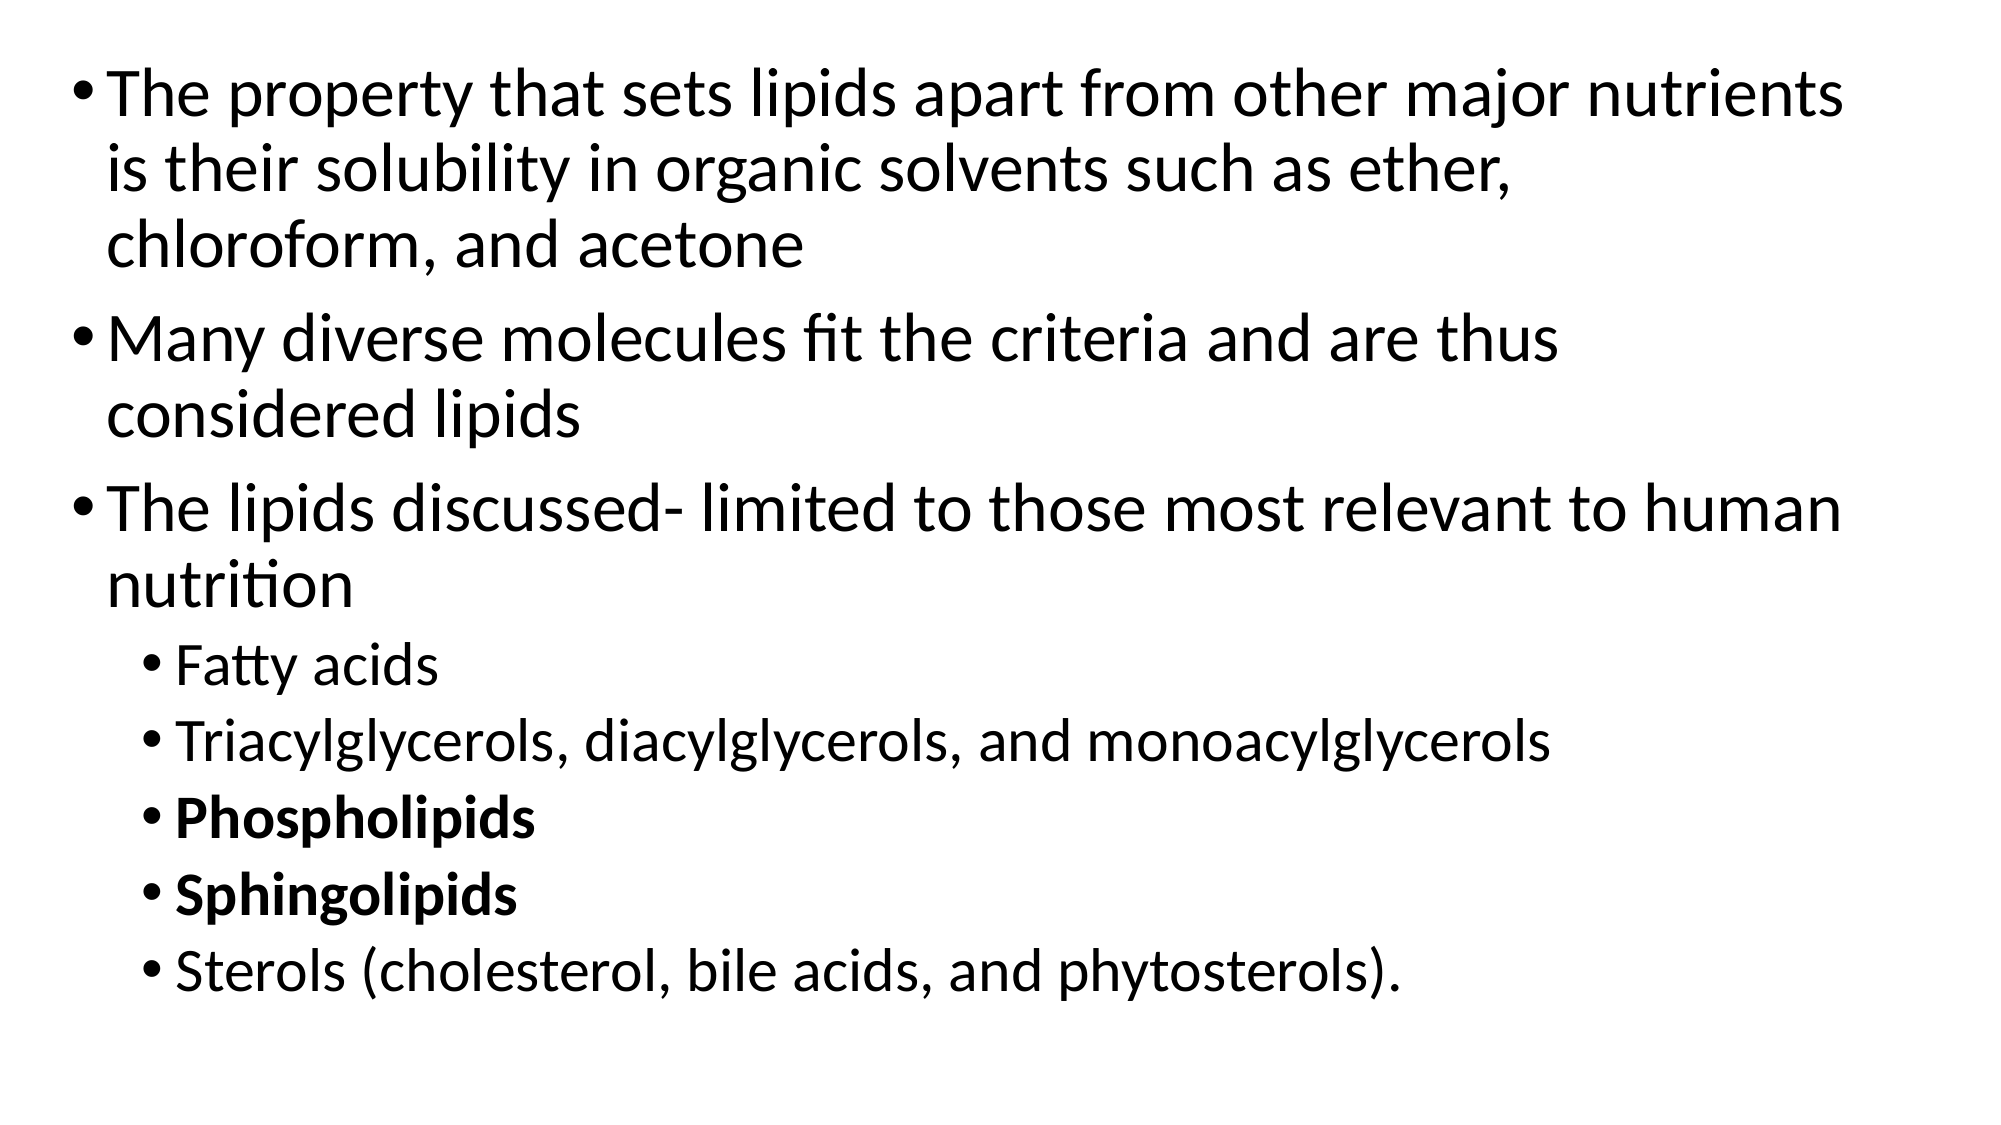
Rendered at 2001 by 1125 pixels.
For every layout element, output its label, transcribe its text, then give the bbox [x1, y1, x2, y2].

list The property that sets lipids apart from other major nutrients is their solubility in organic solvents such as ether, chloroform, and acetone Many diverse molecules fit the criteria and are thus considered lipids The lipids discussed- limited to those most relevant to human nutrition Fatty acids Triacylglycerols, diacylglycerols, and monoacylglycerols Phospholipids Sphingolipids Sterols (cholesterol, bile acids, and phytosterols). [56, 48, 1863, 1014]
